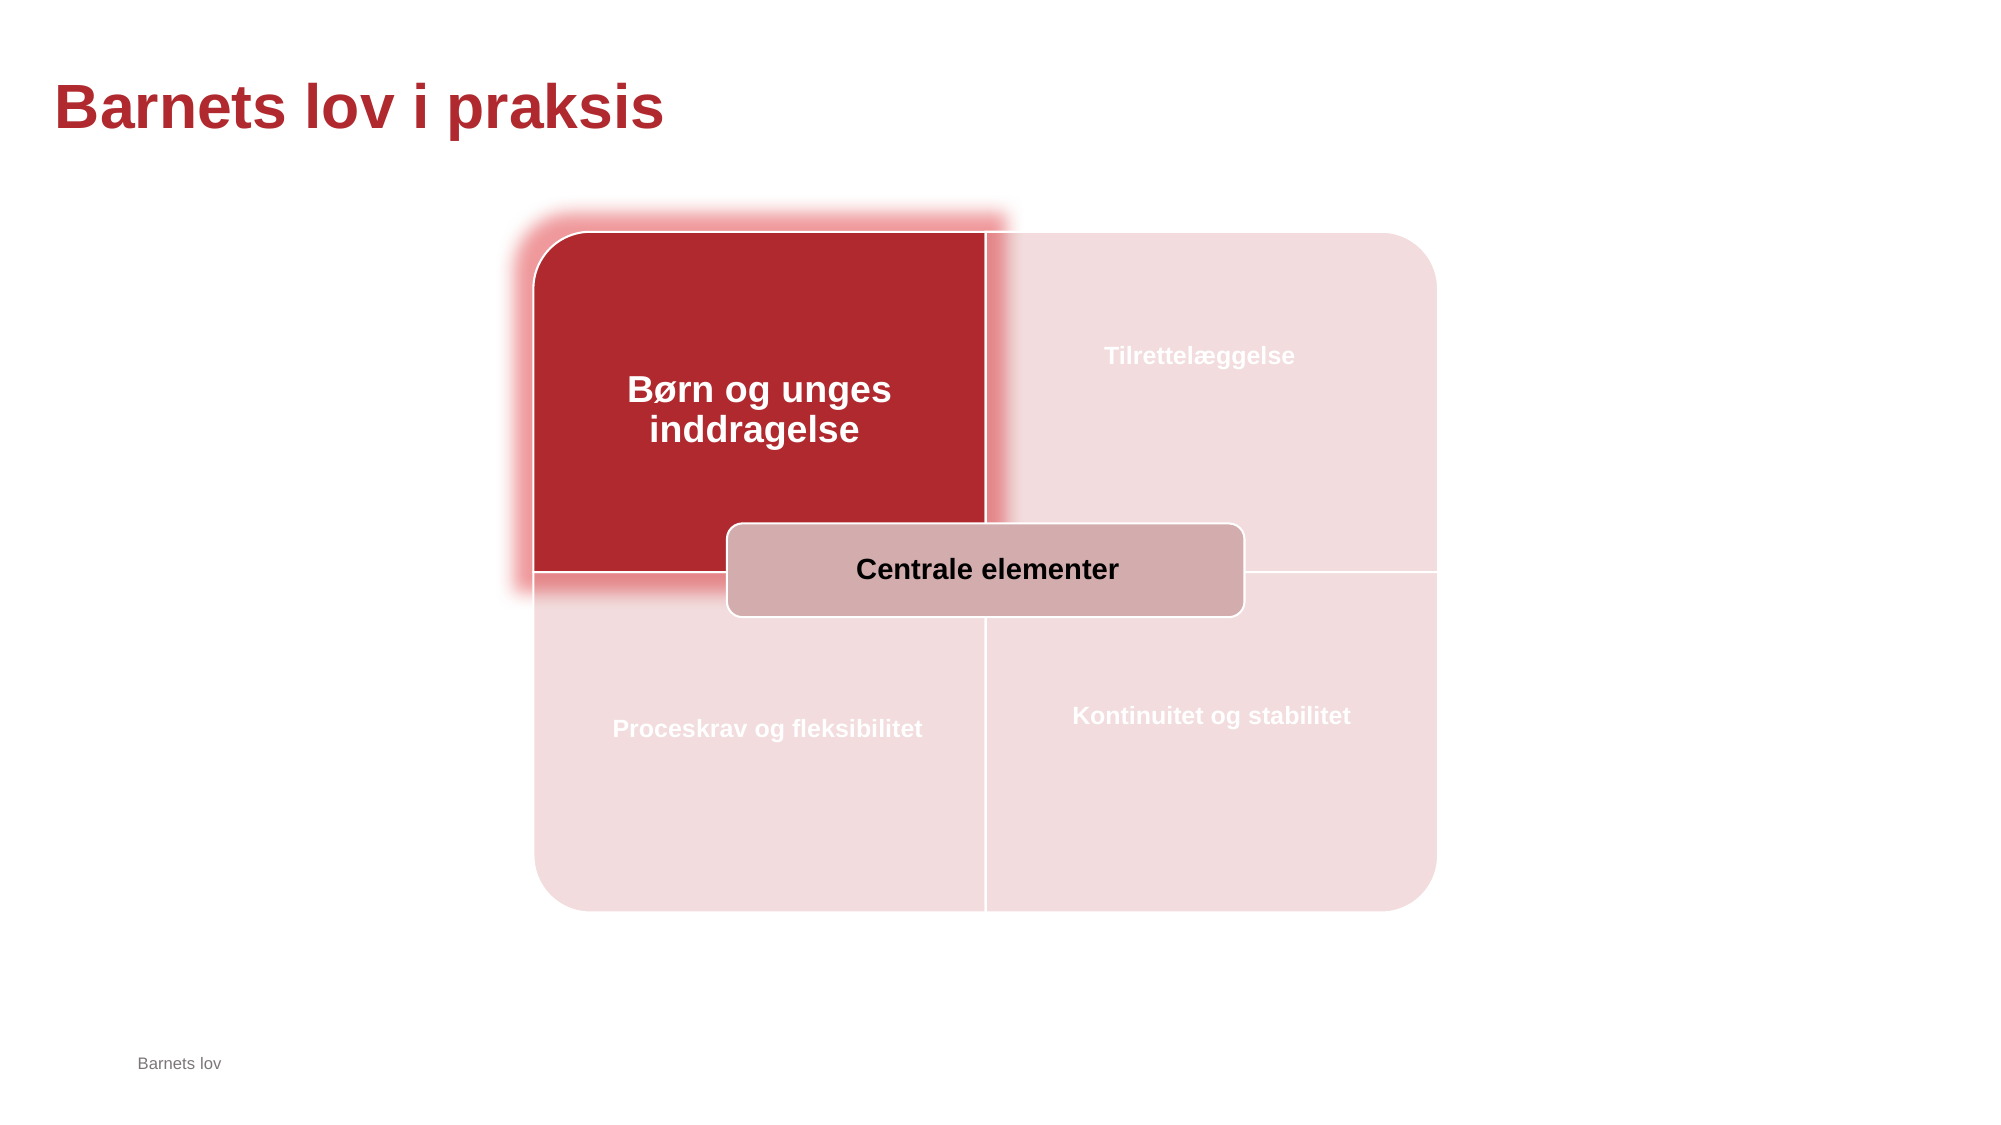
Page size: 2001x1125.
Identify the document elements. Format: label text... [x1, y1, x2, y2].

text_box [533, 231, 1439, 913]
list [314, 300, 1236, 950]
footer Barnets lov [137, 1043, 924, 1074]
title Barnets lov i praksis [55, 74, 1119, 175]
